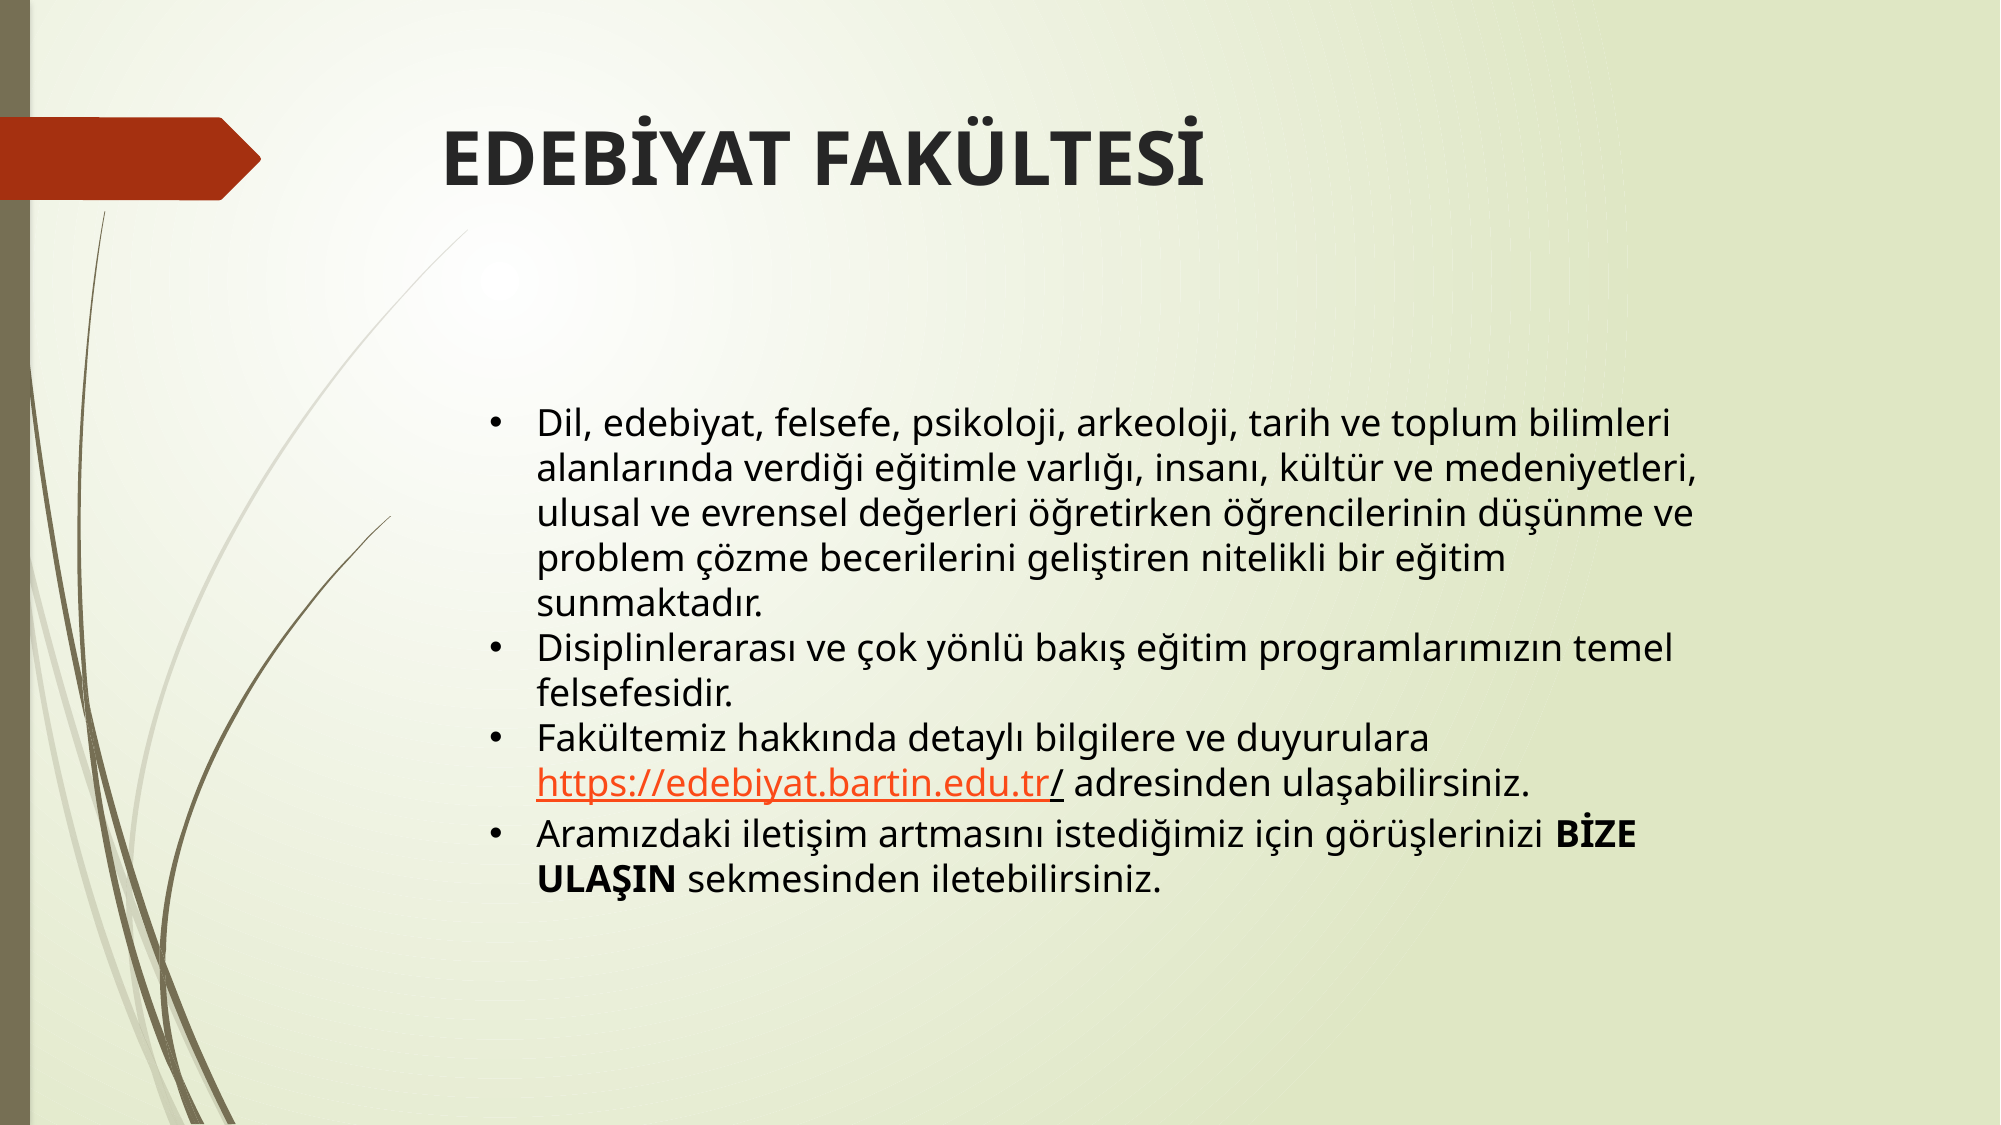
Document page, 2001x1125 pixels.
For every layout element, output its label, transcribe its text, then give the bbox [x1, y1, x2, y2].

title EDEBİYAT FAKÜLTESİ [425, 102, 1888, 313]
text_box Dil, edebiyat, felsefe, psikoloji, arkeoloji, tarih ve toplum bilimleri alanlarında verdiği eğitimle varlığı, insanı, kültür ve medeniyetleri, ulusal ve evrensel değerleri öğretirken öğrencilerinin düşünme ve problem çözme becerilerini geliştiren nitelikli bir eğitim sunmaktadır. Disiplinlerarası ve çok yönlü bakış eğitim programlarımızın temel felsefesidir. Fakültemiz hakkında detaylı bilgilere ve duyurulara https://edebiyat.bartin.edu.tr/ adresinden ulaşabilirsiniz. Aramızdaki iletişim artmasını istediğimiz için görüşlerinizi BİZE ULAŞIN sekmesinden iletebilirsiniz. [474, 391, 1736, 908]
